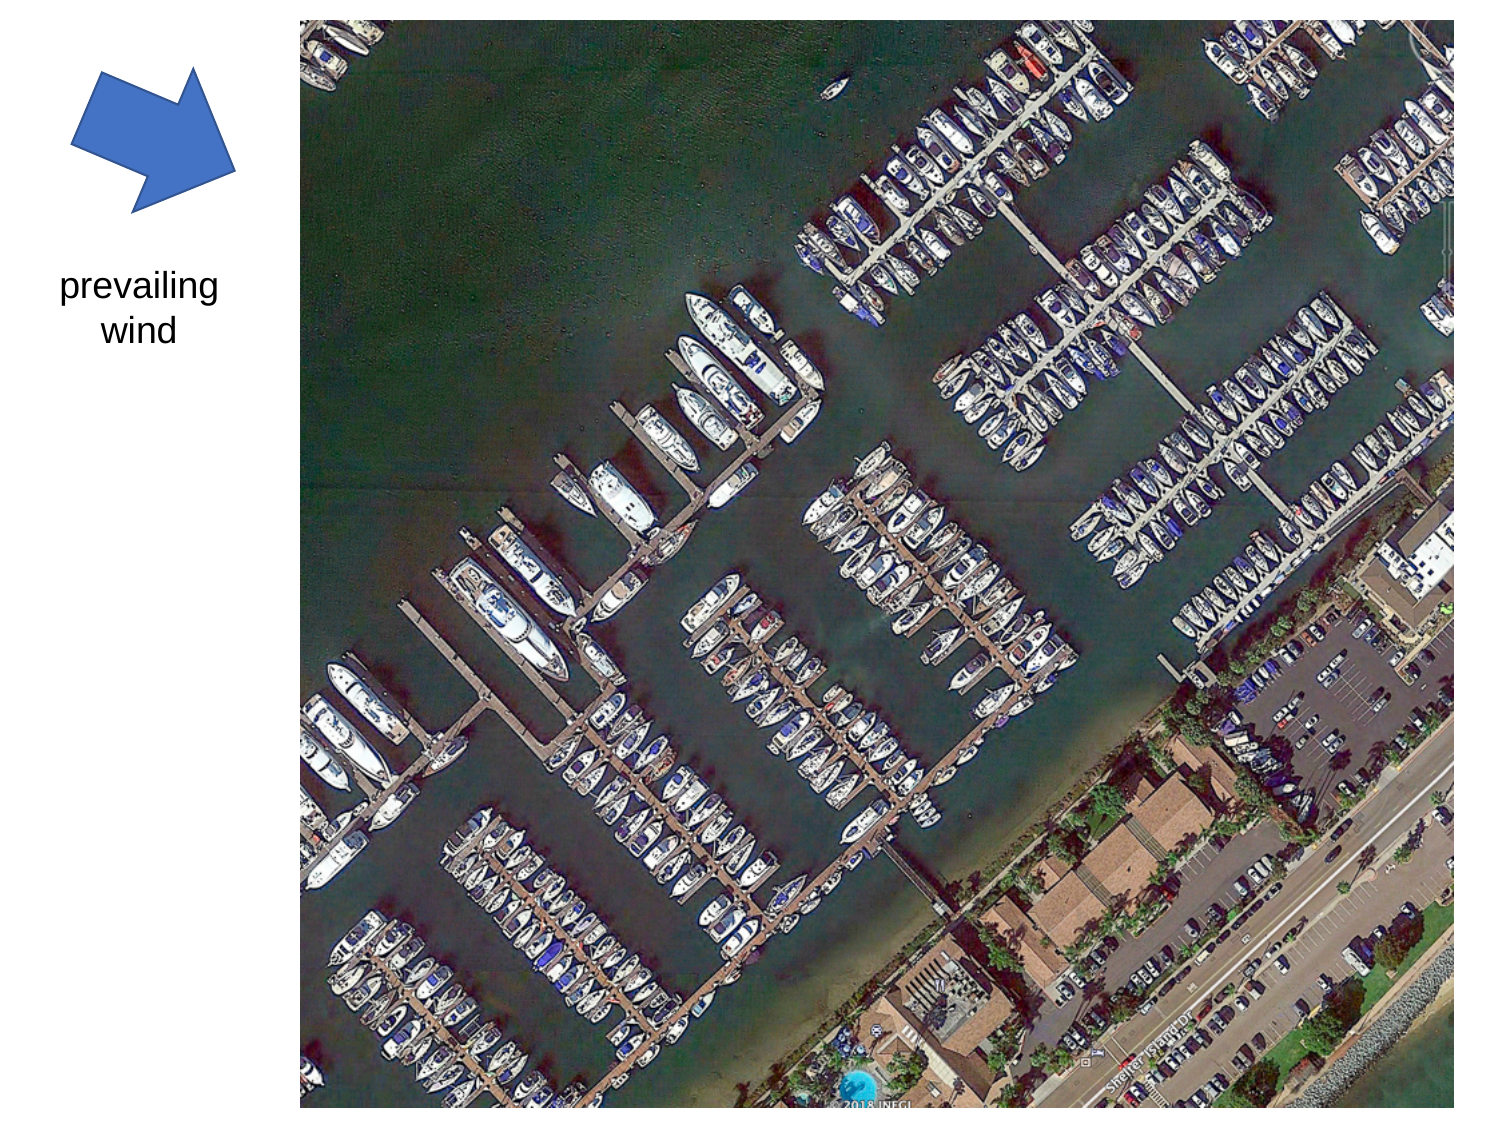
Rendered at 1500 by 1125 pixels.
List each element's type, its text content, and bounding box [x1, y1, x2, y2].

text_box [70, 66, 236, 214]
picture [299, 20, 1454, 1108]
text_box prevailing wind [44, 253, 234, 359]
